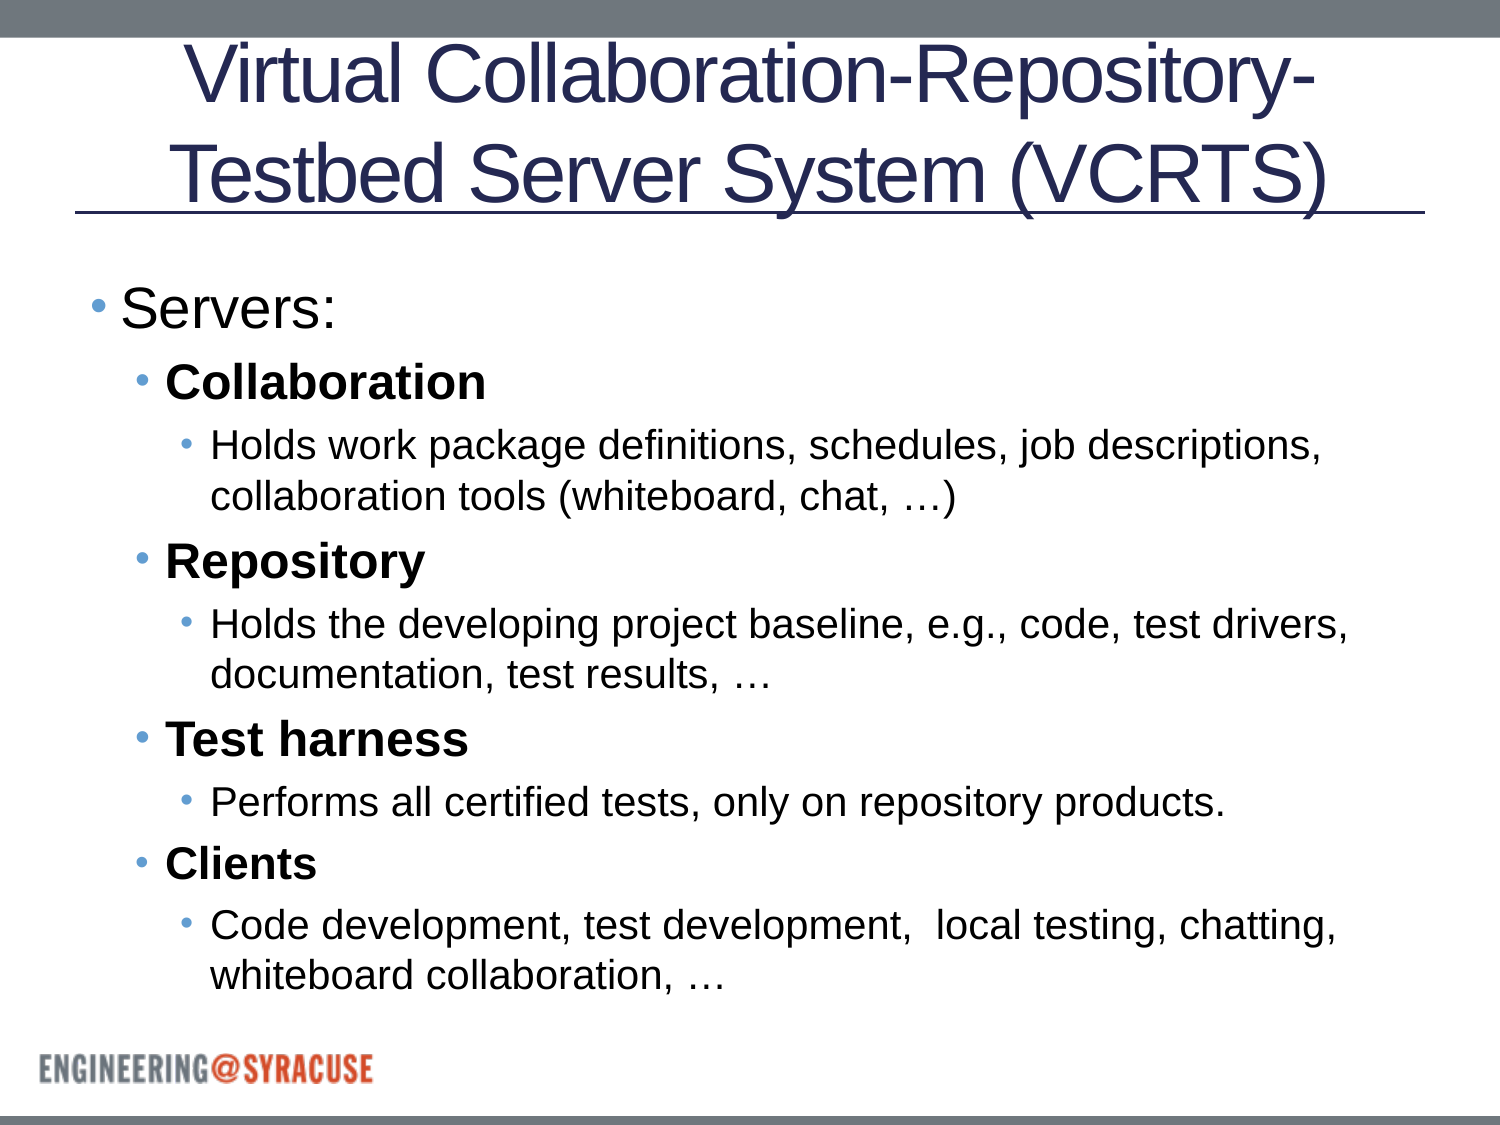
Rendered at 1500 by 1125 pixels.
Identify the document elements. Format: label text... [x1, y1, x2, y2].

list Servers: Collaboration Holds work package definitions, schedules, job descriptions, collaboration tools (whiteboard, chat, …) Repository Holds the developing project baseline, e.g., code, test drivers, documentation, test results, … Test harness Performs all certified tests, only on repository products. Clients Code development, test development, local testing, chatting, whiteboard collaboration, … [75, 262, 1425, 1063]
title Virtual Collaboration-Repository-Testbed Server System (VCRTS) [75, 37, 1425, 200]
picture [39, 1053, 374, 1084]
